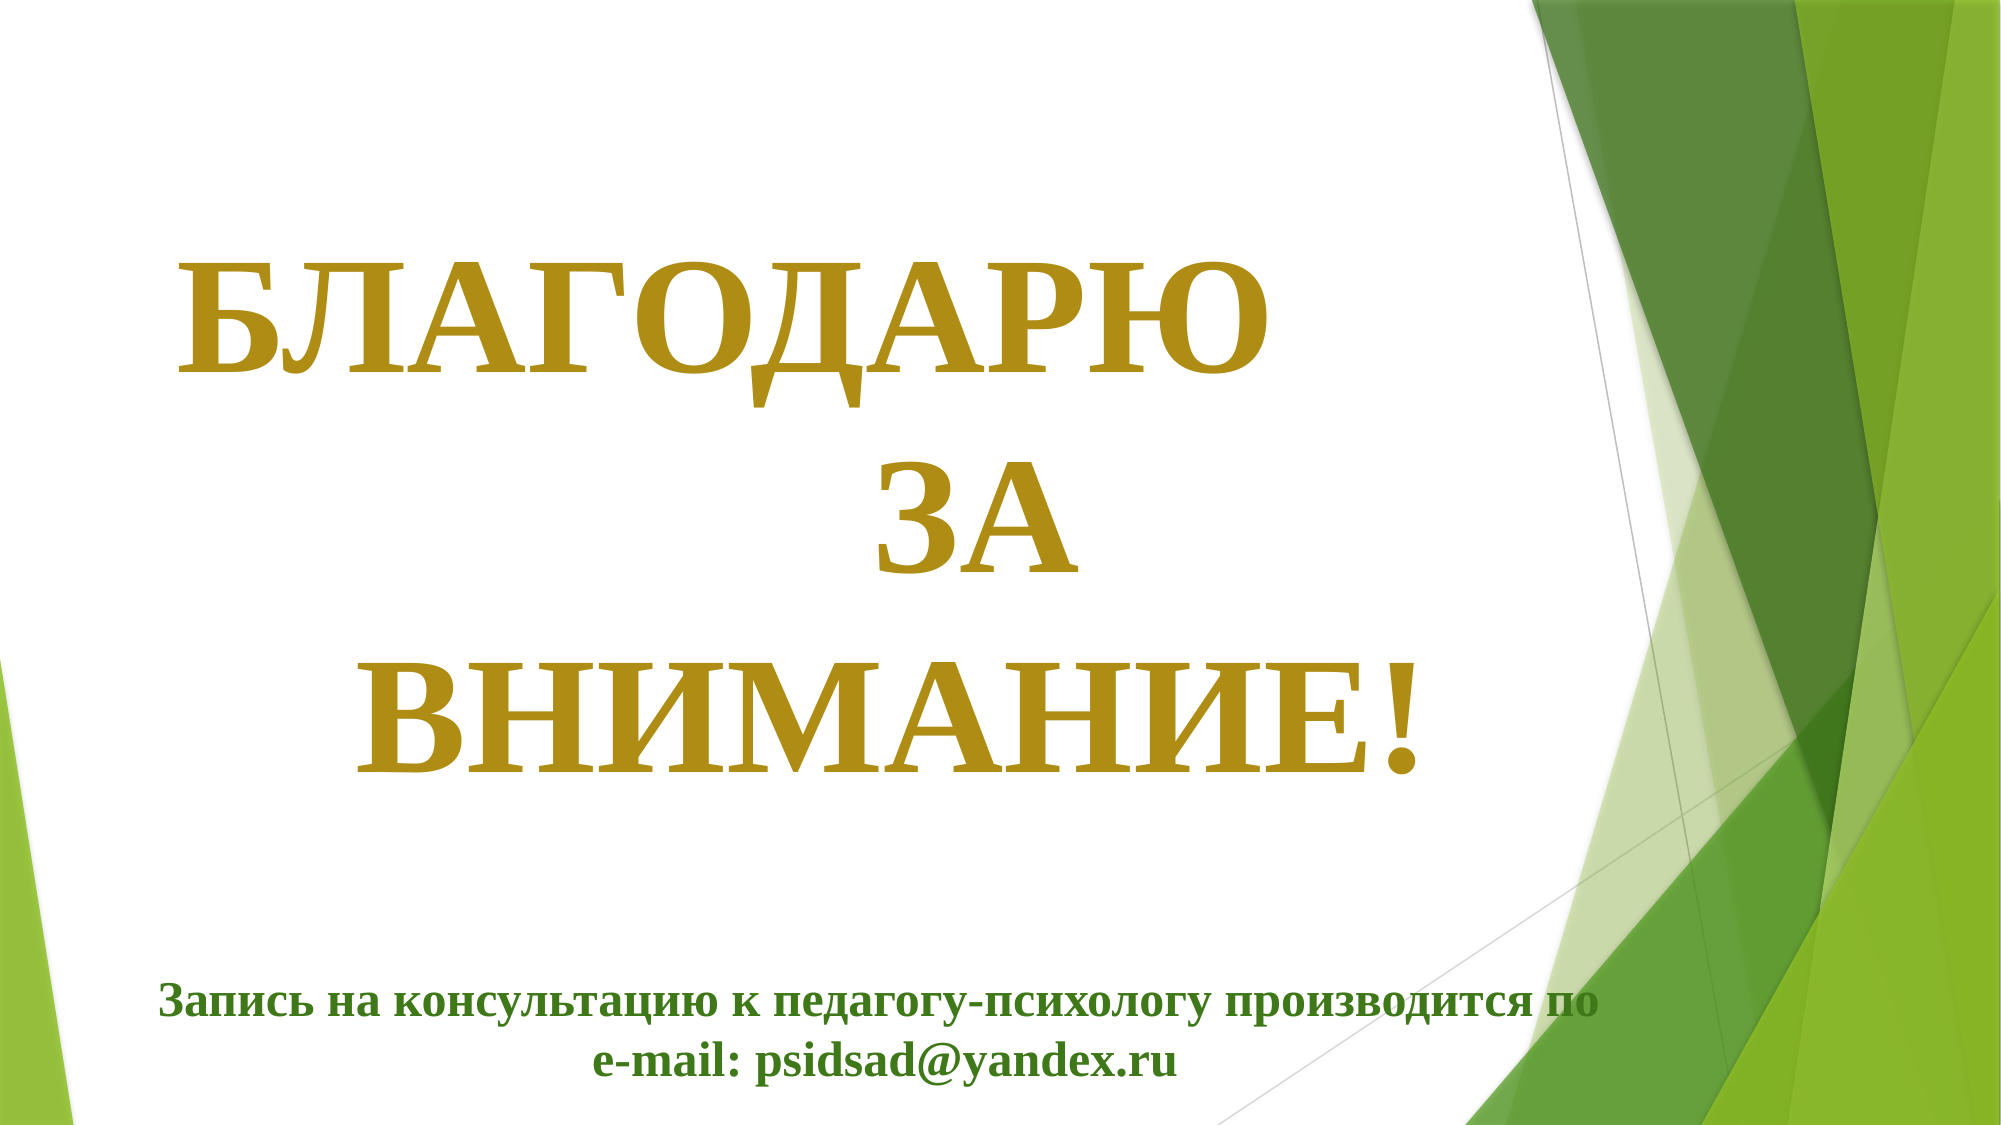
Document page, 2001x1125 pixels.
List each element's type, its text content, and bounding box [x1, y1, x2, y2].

text_box Запись на консультацию к педагогу-психологу производится по e-mail: psidsad@yandex.ru [50, 959, 1646, 1100]
list БЛАГОДАРЮ ЗА ВНИМАНИЕ! [140, 198, 1646, 834]
